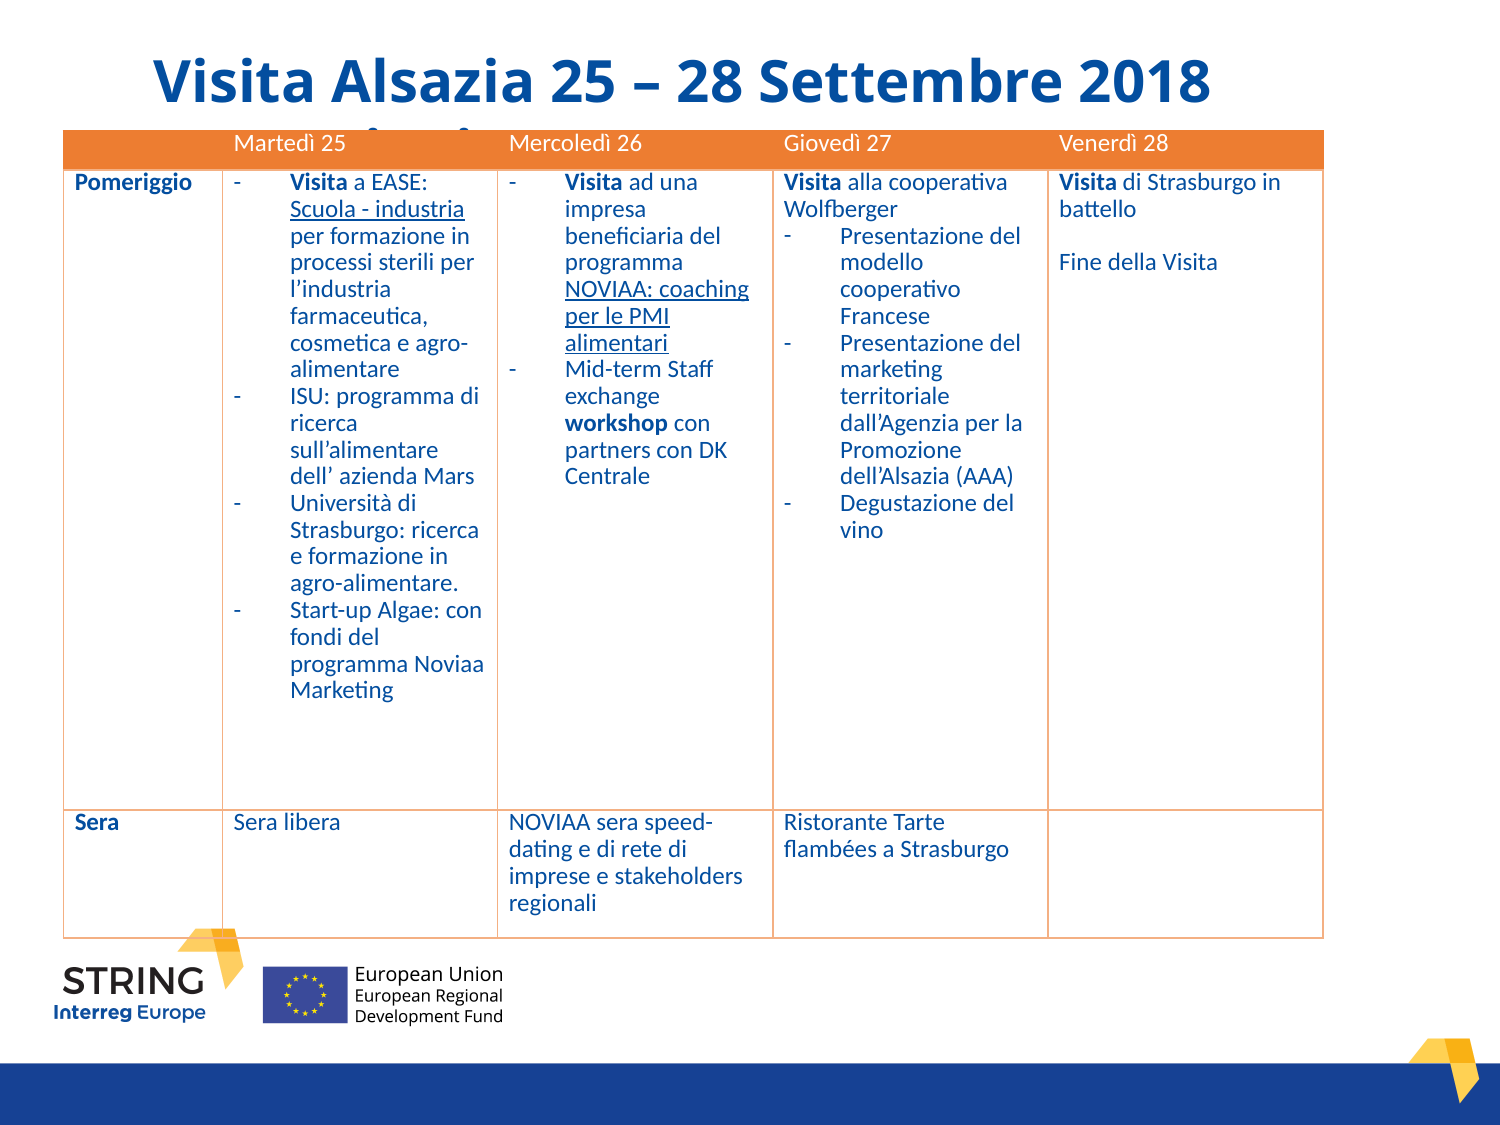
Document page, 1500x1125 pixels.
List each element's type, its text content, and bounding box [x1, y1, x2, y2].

table_cell Visita di Strasburgo in battello Fine della Visita [1049, 171, 1322, 532]
table_cell Visita alla cooperativa Wolfberger Presentazione del modello cooperativo Francese Presentazione del marketing territoriale dall’Agenzia per la Promozione dell’Alsazia (AAA) Degustazione del vino [774, 171, 1047, 532]
table_cell Visita ad una impresa beneficiaria del programma NOVIAA: coaching per le PMI alimentari Mid-term Staff exchange workshop con partners con DK Centrale [498, 171, 772, 532]
table_cell Visita a EASE: Scuola - industria per formazione in processi sterili per l’industria farmaceutica, cosmetica e agro-alimentare ISU: programma di ricerca sull’alimentare dell’ azienda Mars Università di Strasburgo: ricerca e formazione in agro-alimentare. Start-up Algae: con fondi del programma Noviaa Marketing [223, 171, 497, 532]
table_header Giovedì 27 [773, 132, 1048, 169]
table_header Mercoledì 26 [498, 132, 773, 169]
table_header Martedì 25 [222, 132, 498, 169]
table_header [64, 132, 222, 169]
table_header Venerdì 28 [1048, 132, 1322, 169]
text_box Visita Alsazia 25 – 28 Settembre 2018 (pomeriggio) [138, 36, 1361, 192]
picture [0, 534, 1500, 1125]
table_cell Pomeriggio [64, 171, 222, 532]
